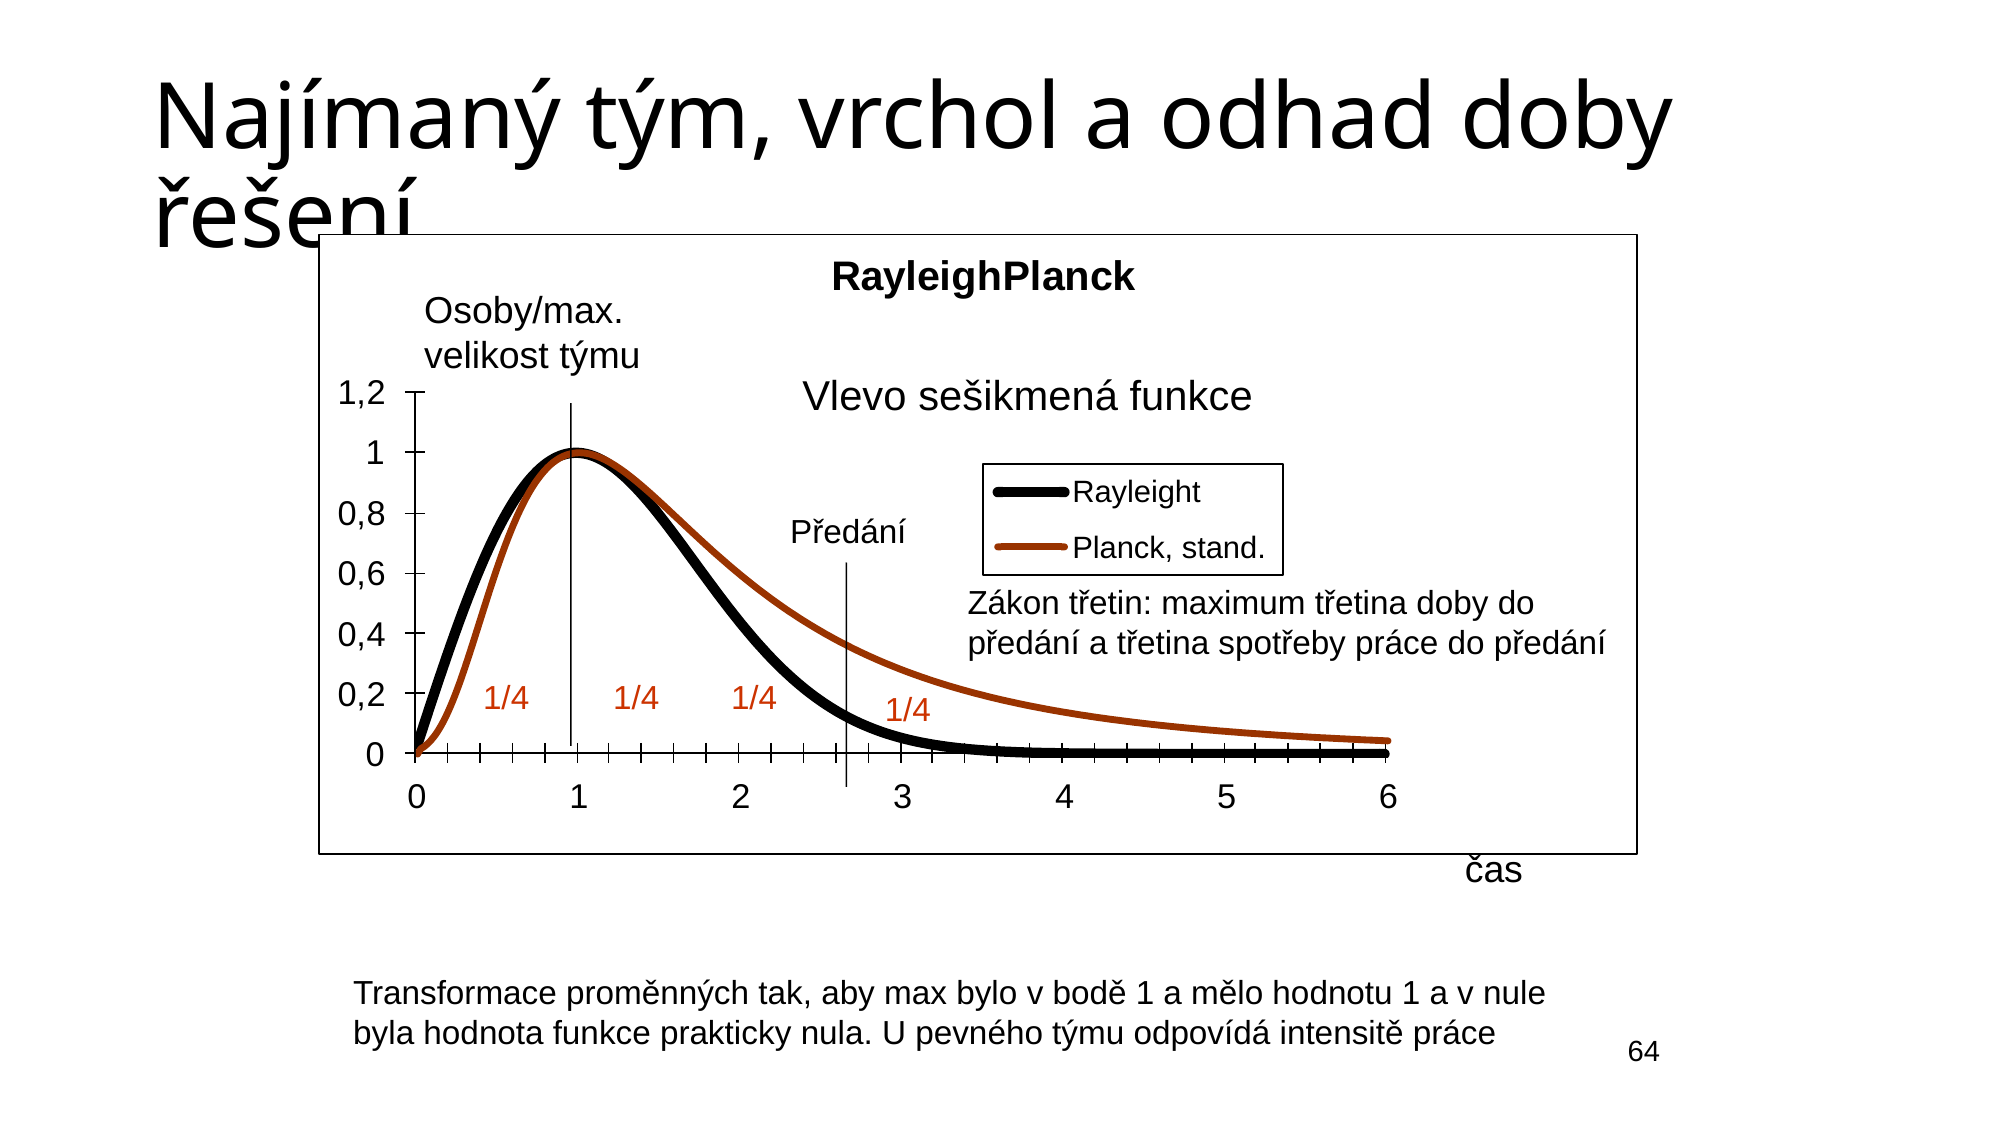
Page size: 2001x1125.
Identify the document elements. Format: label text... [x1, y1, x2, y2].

title Najímaný tým, vrchol a odhad doby řešení [137, 59, 1863, 278]
text_box čas [1449, 867, 1550, 898]
text_box 64 [1325, 1024, 1675, 1103]
text_box Transformace proměnných tak, aby max bylo v bodě 1 a mělo hodnotu 1 a v nule byla hodnota funkce prakticky nula. U pevného týmu odpovídá intensitě práce [338, 964, 1567, 1059]
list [304, 219, 1652, 867]
